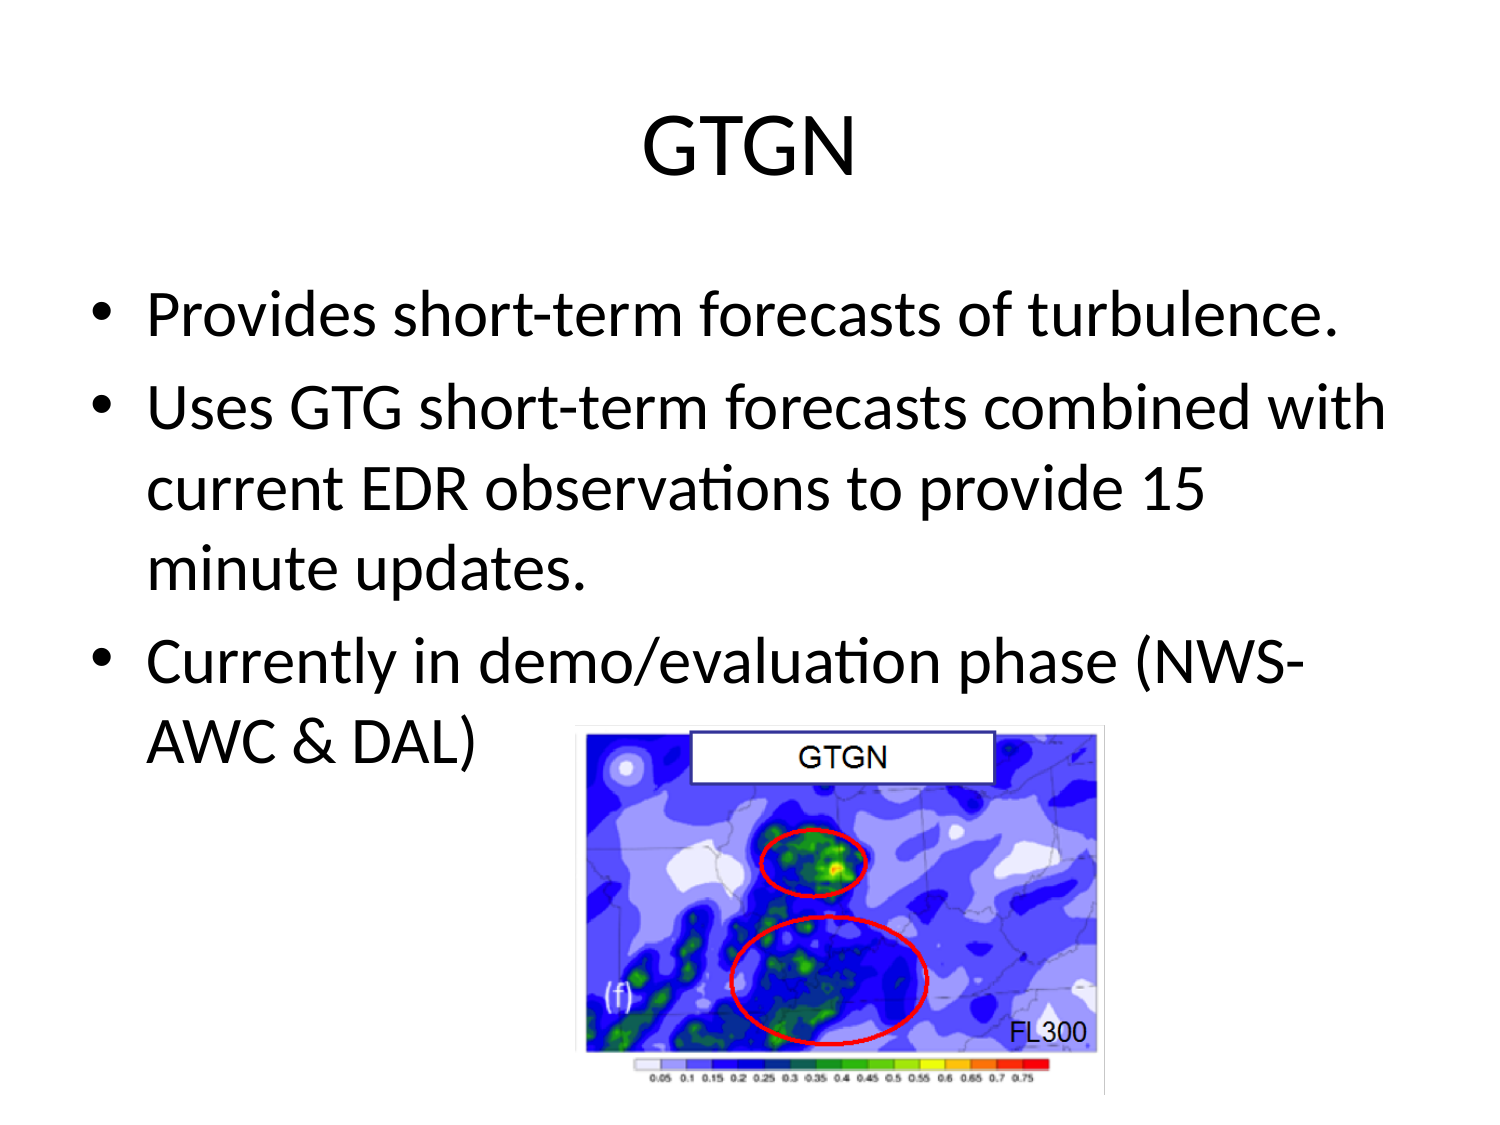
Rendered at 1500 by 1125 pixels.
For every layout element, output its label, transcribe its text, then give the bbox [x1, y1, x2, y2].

picture [574, 724, 1261, 1096]
list Provides short-term forecasts of turbulence. Uses GTG short-term forecasts combined with current EDR observations to provide 15 minute updates. Currently in demo/evaluation phase (NWS-AWC & DAL) [75, 262, 1425, 1005]
title GTGN [75, 45, 1425, 233]
